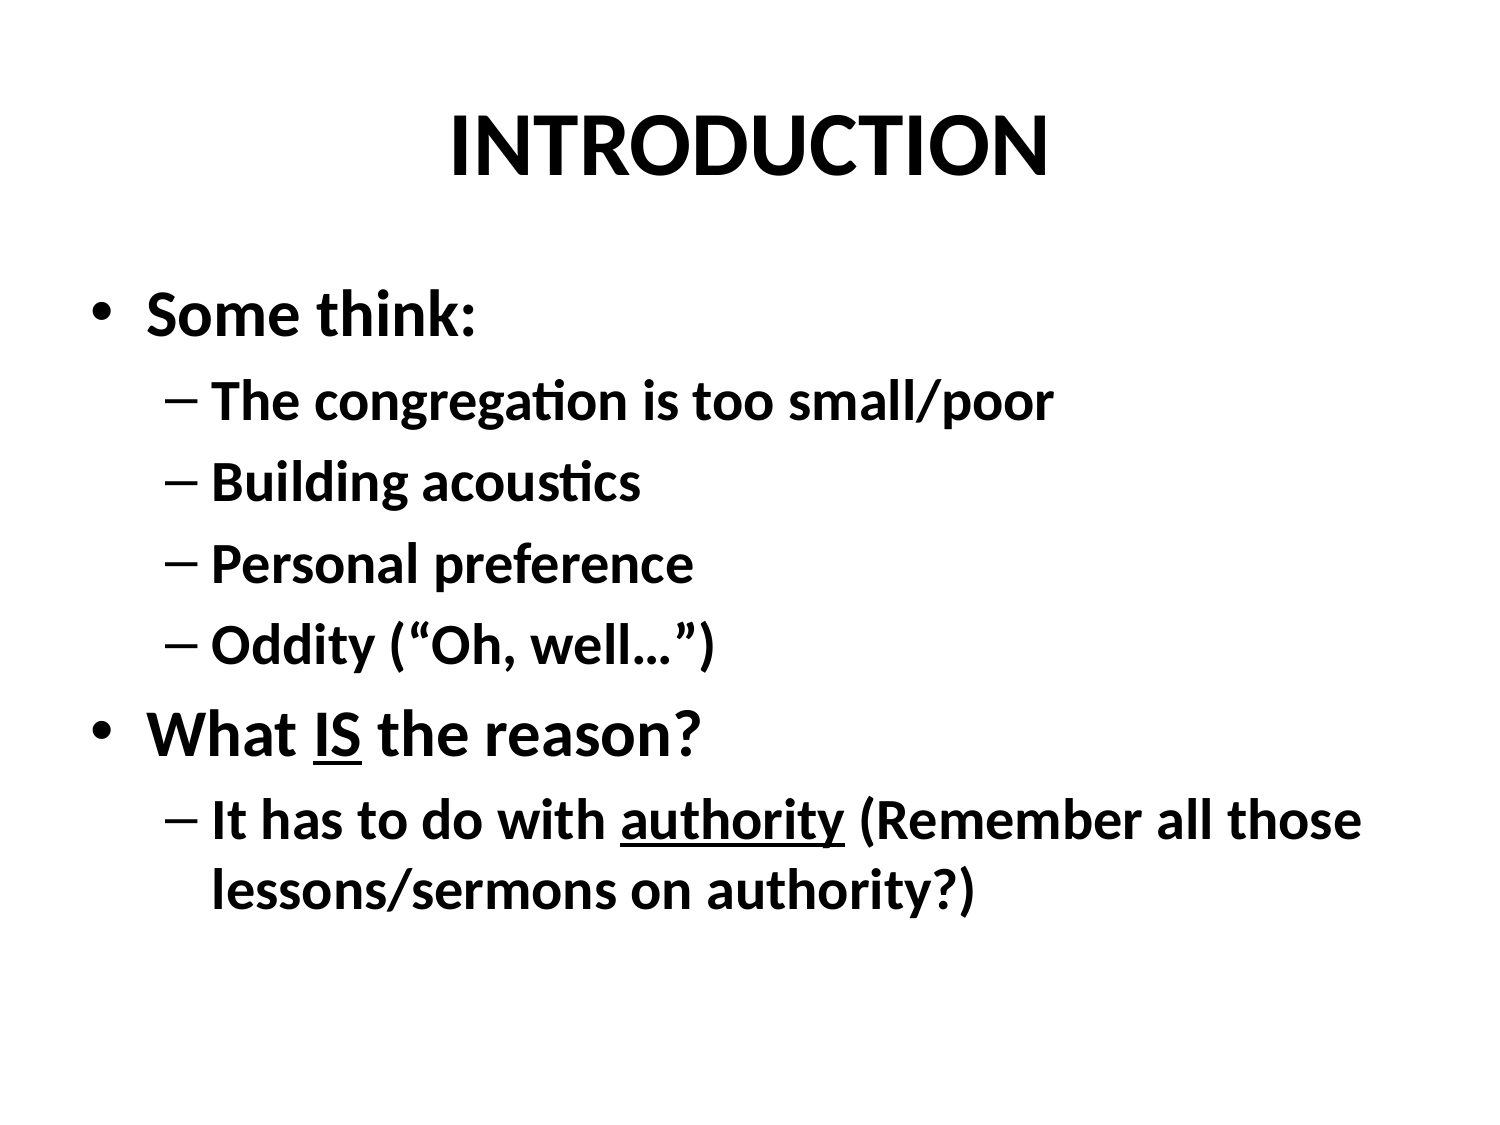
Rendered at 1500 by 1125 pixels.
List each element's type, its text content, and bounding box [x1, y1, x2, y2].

title INTRODUCTION [75, 45, 1425, 233]
list Some think: The congregation is too small/poor Building acoustics Personal preference Oddity (“Oh, well…”) What IS the reason? It has to do with authority (Remember all those lessons/sermons on authority?) [75, 262, 1425, 1100]
